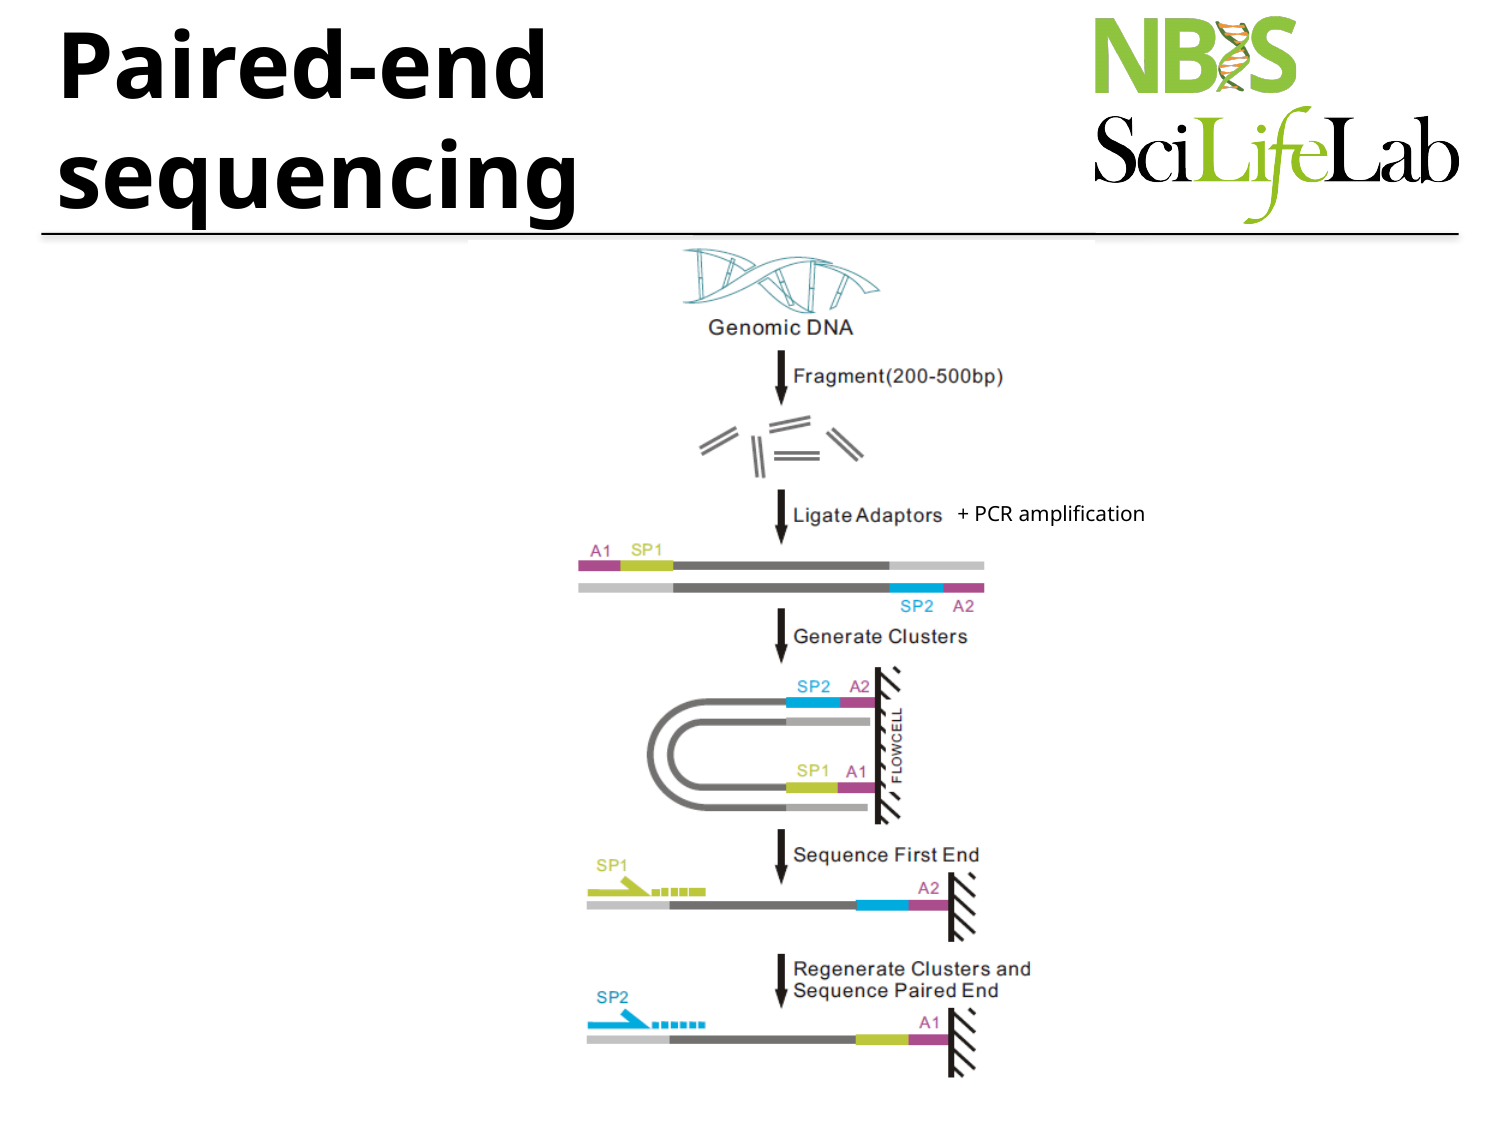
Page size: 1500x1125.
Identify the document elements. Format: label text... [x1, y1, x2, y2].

picture [1095, 106, 1459, 224]
text_box + PCR amplification [1100, 493, 1161, 534]
picture [467, 240, 1096, 1088]
title Paired-end sequencing [41, 0, 1066, 123]
